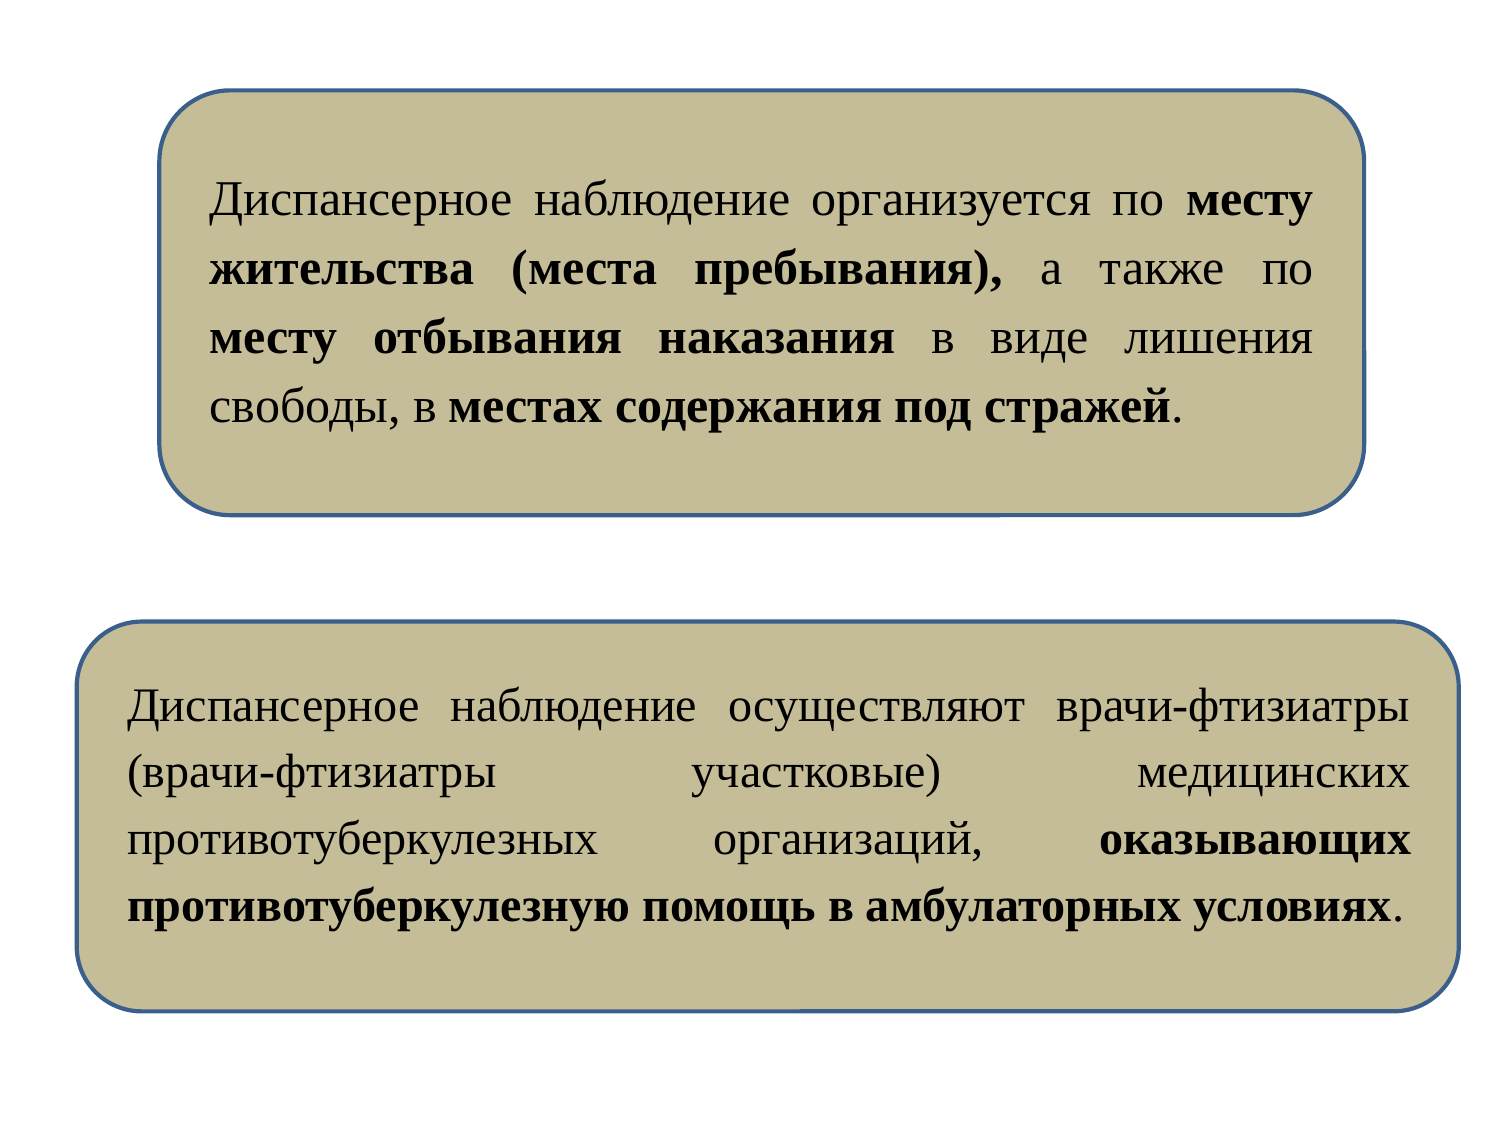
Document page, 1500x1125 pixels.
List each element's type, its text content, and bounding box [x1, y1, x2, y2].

text_box [157, 88, 1367, 518]
text_box [74, 619, 1461, 1014]
list Диспансерное наблюдение осуществляют врачи-фтизиатры (врачи-фтизиатры участковые) медицинских противотуберкулезных организаций, оказывающих противотуберкулезную помощь в амбулаторных условиях. [112, 656, 1427, 998]
text_box Диспансерное наблюдение организуется по месту жительства (места пребывания), а также по месту отбывания наказания в виде лишения свободы, в местах содержания под стражей. [194, 148, 1329, 440]
